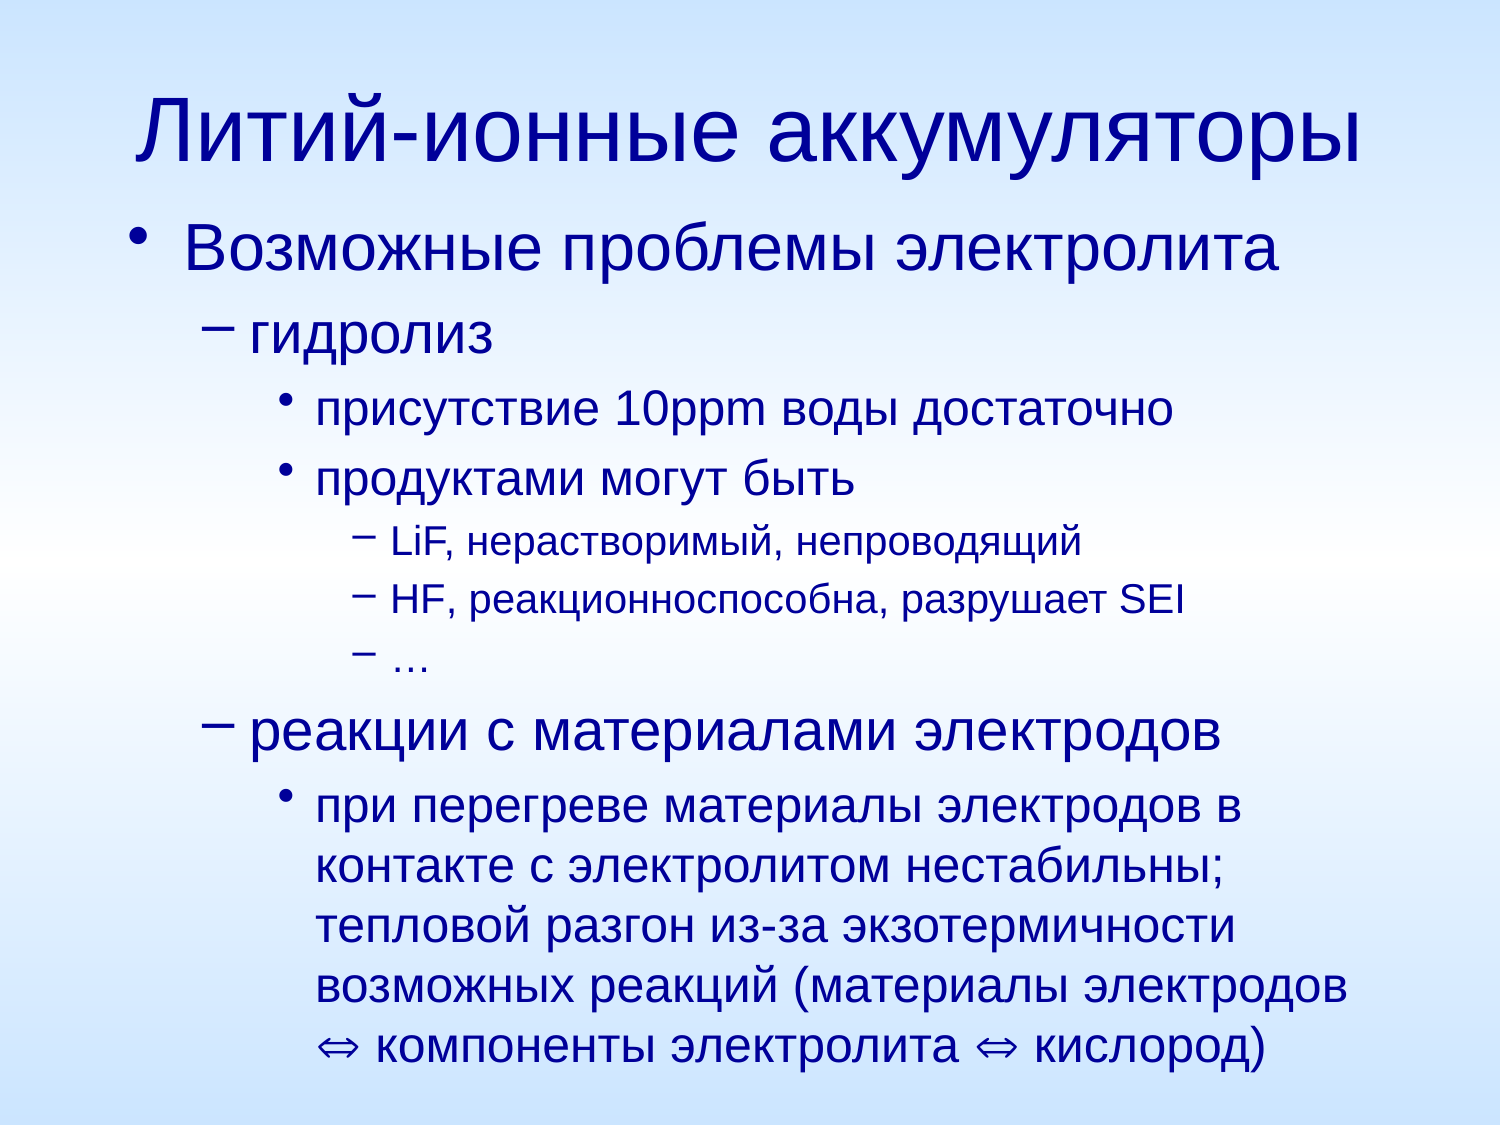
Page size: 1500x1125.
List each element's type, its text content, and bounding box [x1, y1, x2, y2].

list Возможные проблемы электролита гидролиз присутствие 10ppm воды достаточно продуктами могут быть LiF, нерастворимый, непроводящий HF, реакционноспособна, разрушает SEI … реакции с материалами электродов при перегреве материалы электродов в контакте с электролитом нестабильны; тепловой разгон из-за экзотермичности возможных реакций (материалы электродов  компоненты электролита  кислород) [112, 196, 1388, 929]
title Литий-ионные аккумуляторы [0, 30, 1500, 219]
